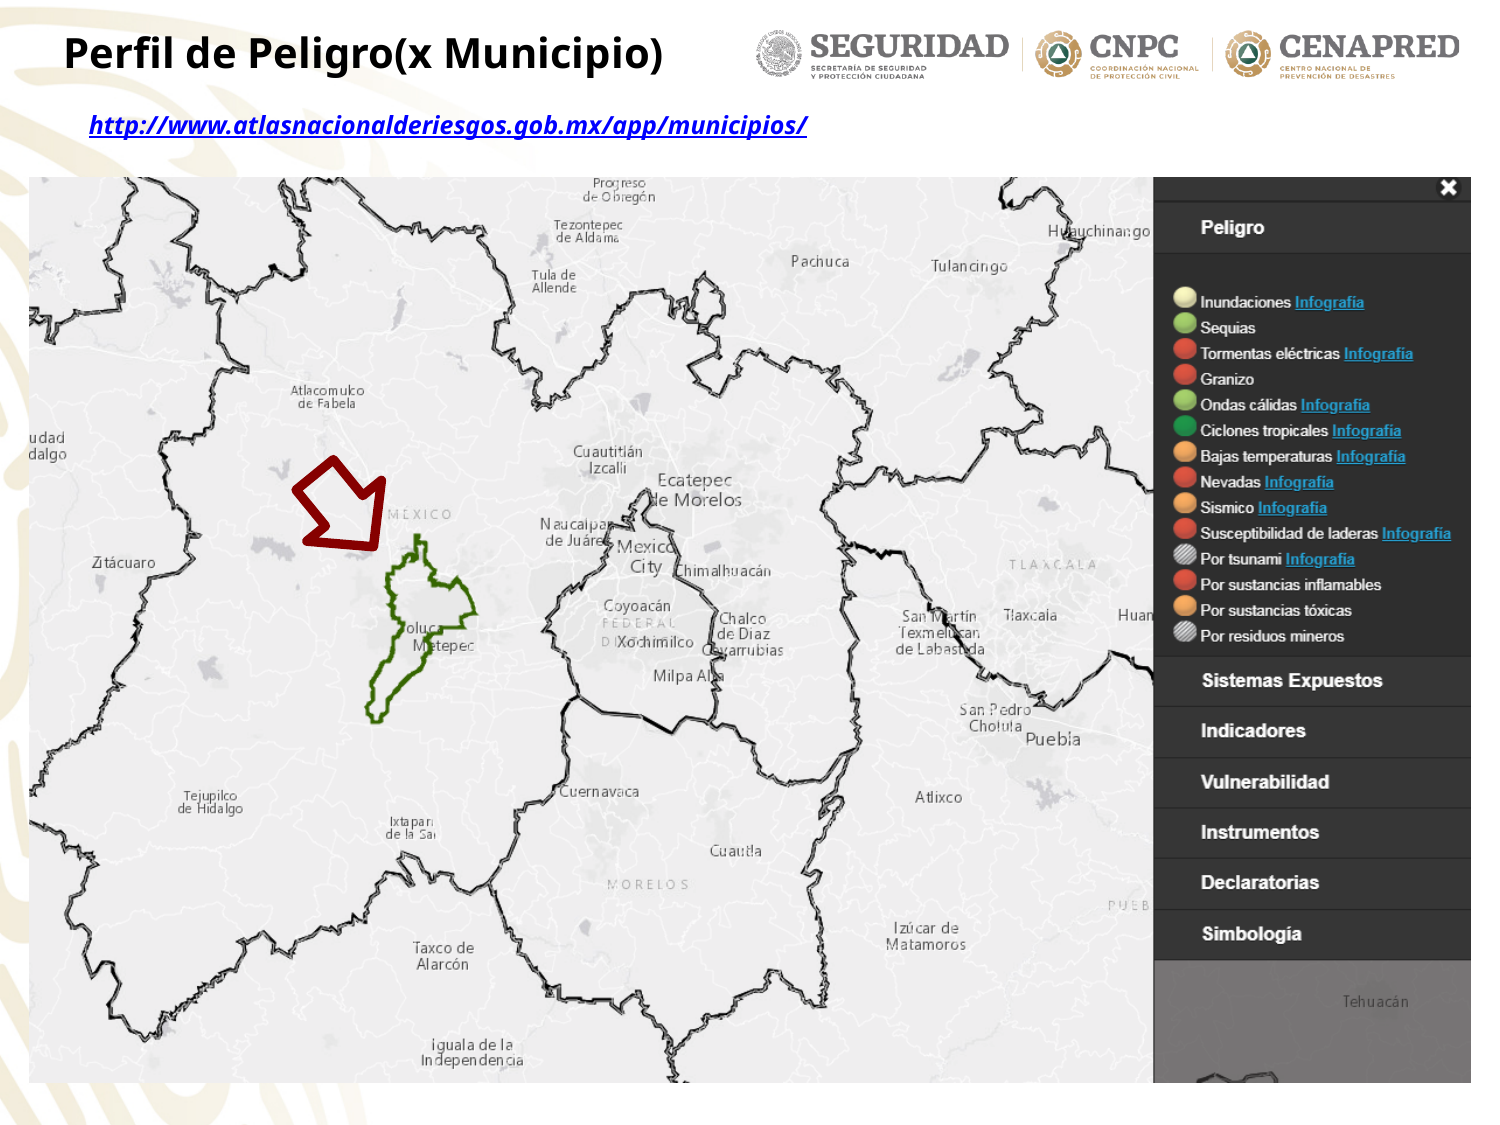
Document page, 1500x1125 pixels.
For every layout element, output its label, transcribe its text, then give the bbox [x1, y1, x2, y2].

picture [0, 3, 1471, 1125]
text_box http://www.atlasnacionalderiesgos.gob.mx/app/municipios/ [74, 101, 823, 151]
text_box Perfil de Peligro(x Municipio) [48, 19, 680, 84]
